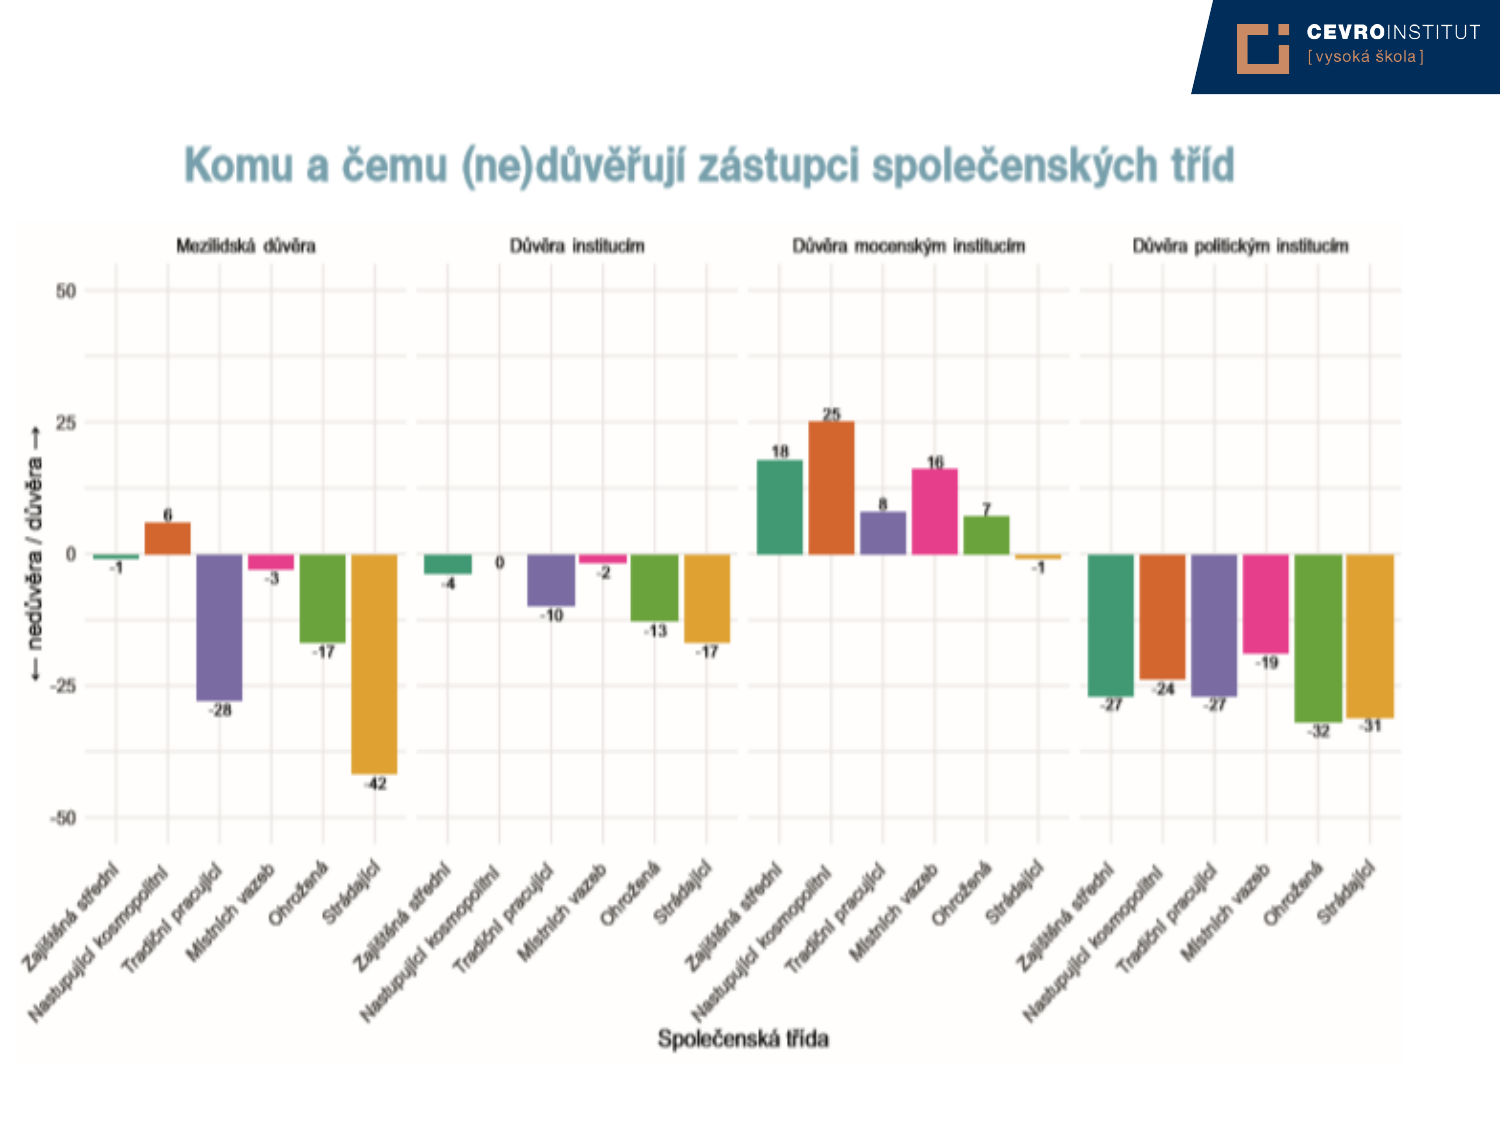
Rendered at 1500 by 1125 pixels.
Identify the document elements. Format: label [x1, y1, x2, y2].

list [0, 100, 1500, 1125]
picture [1237, 24, 1480, 74]
